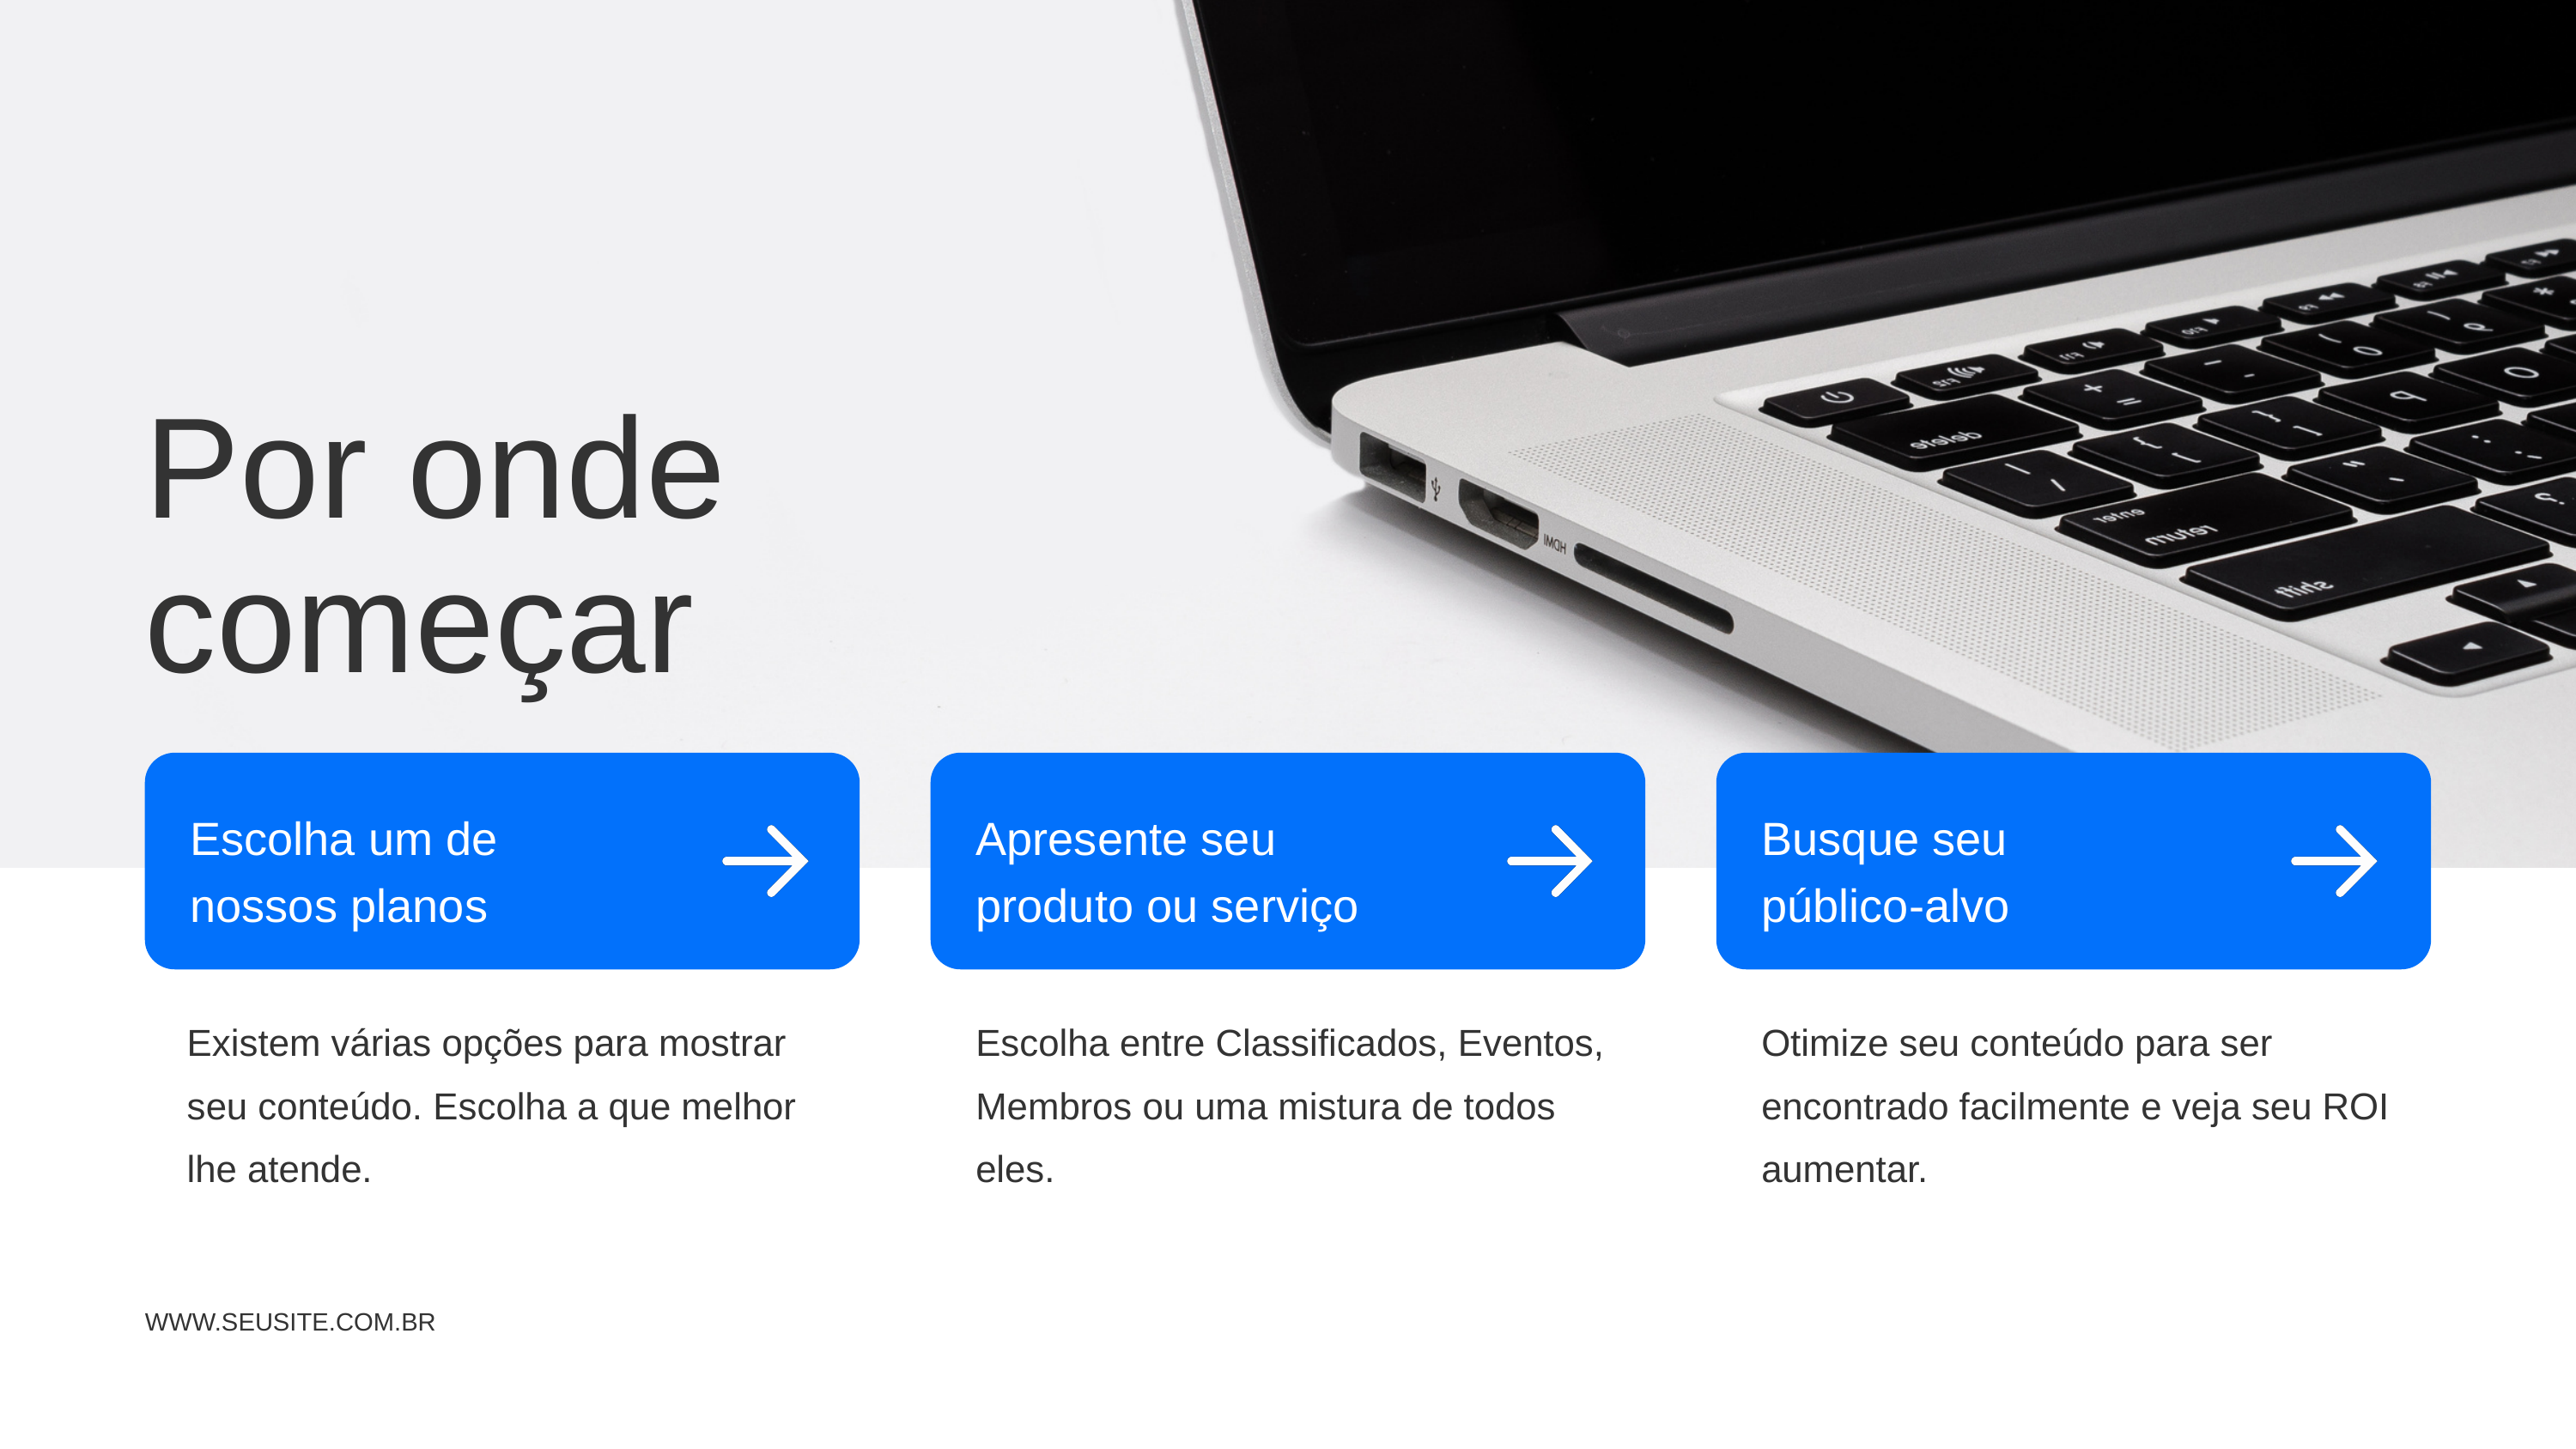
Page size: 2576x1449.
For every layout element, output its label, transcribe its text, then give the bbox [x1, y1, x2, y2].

picture [2291, 825, 2378, 897]
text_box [930, 752, 1646, 1174]
text_box WWW.SEUSITE.COM.BR [144, 1299, 1117, 1336]
picture [722, 825, 809, 897]
picture [1506, 825, 1594, 897]
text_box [144, 752, 860, 1174]
picture [0, 0, 2576, 868]
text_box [1716, 752, 2432, 1174]
